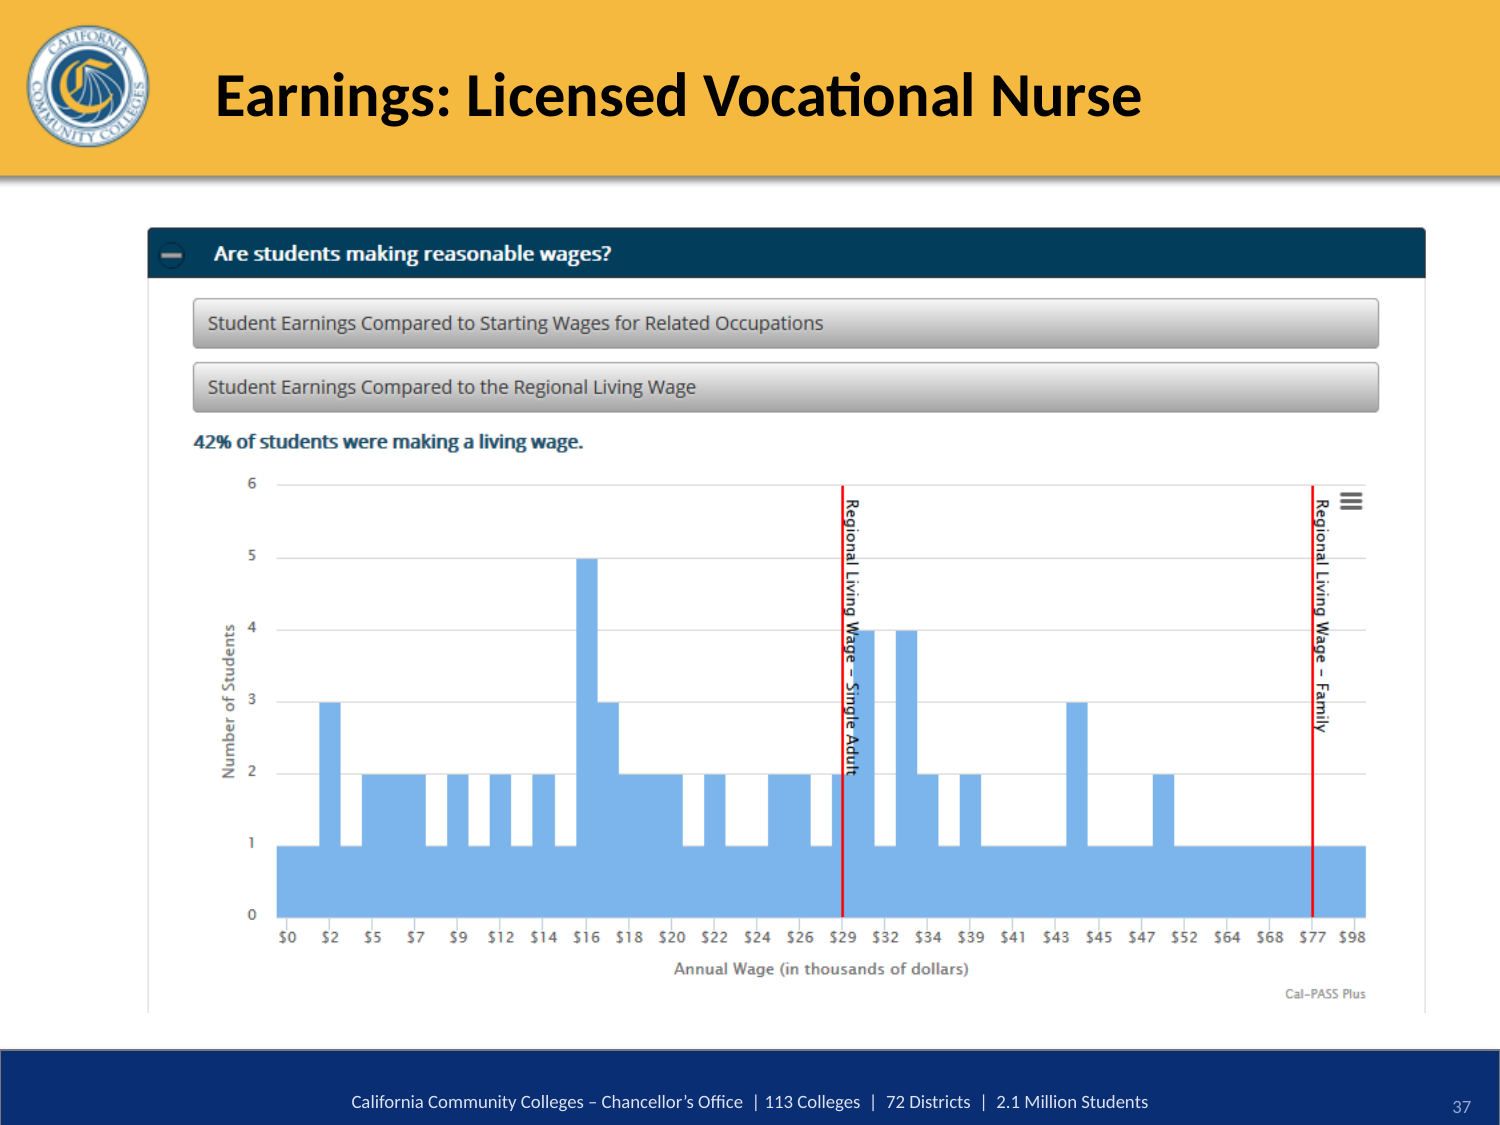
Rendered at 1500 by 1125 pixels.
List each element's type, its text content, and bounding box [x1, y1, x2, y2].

footer California Community Colleges – Chancellor’s Office | 113 Colleges | 72 Districts | 2.1 Million Students [0, 1071, 1500, 1125]
text_box Earnings: Licensed Vocational Nurse [200, 46, 1488, 150]
picture [0, 0, 1500, 187]
picture [137, 224, 1437, 1014]
